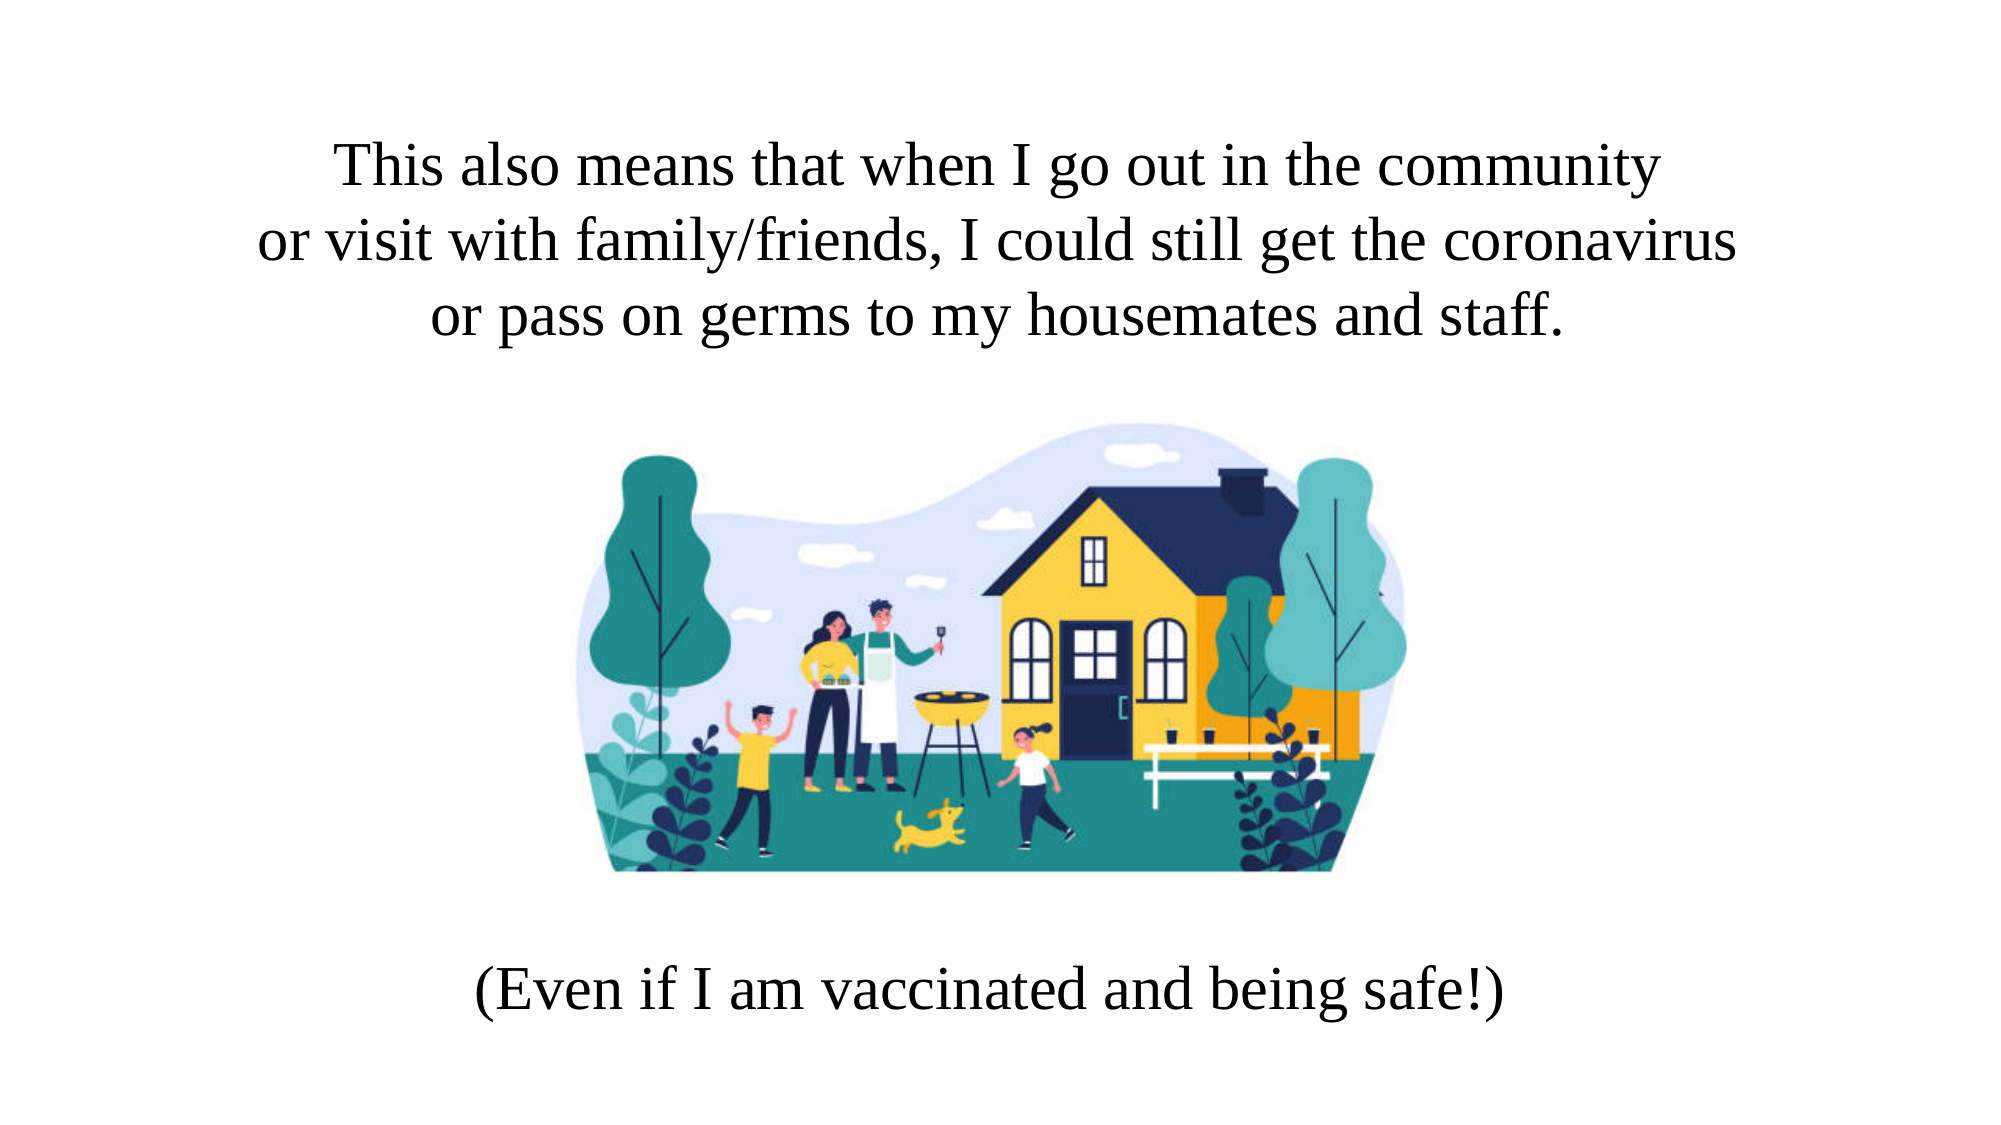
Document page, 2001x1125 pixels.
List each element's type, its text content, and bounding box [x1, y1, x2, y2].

text_box This also means that when I go out in the community or visit with family/friends, I could still get the coronavirus or pass on germs to my housemates and staff. (Even if I am vaccinated and being safe!) [119, 40, 1878, 1030]
picture [520, 372, 1477, 936]
